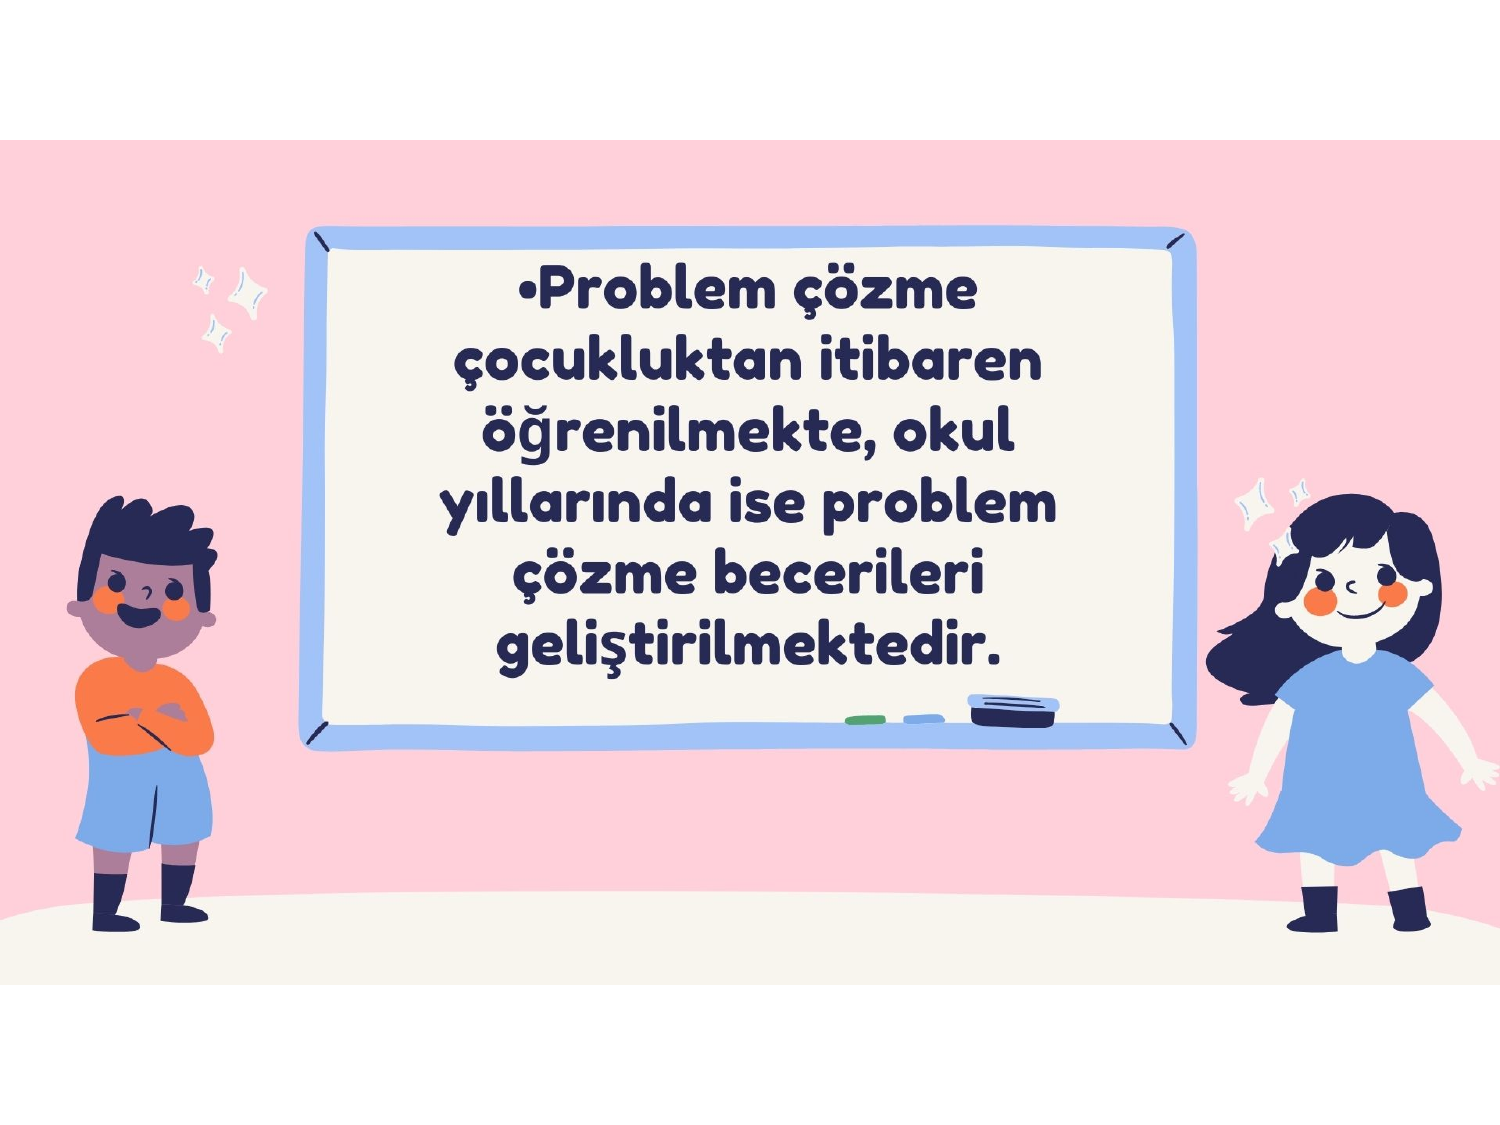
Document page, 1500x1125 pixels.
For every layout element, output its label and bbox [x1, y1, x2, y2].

picture [0, 140, 1500, 985]
